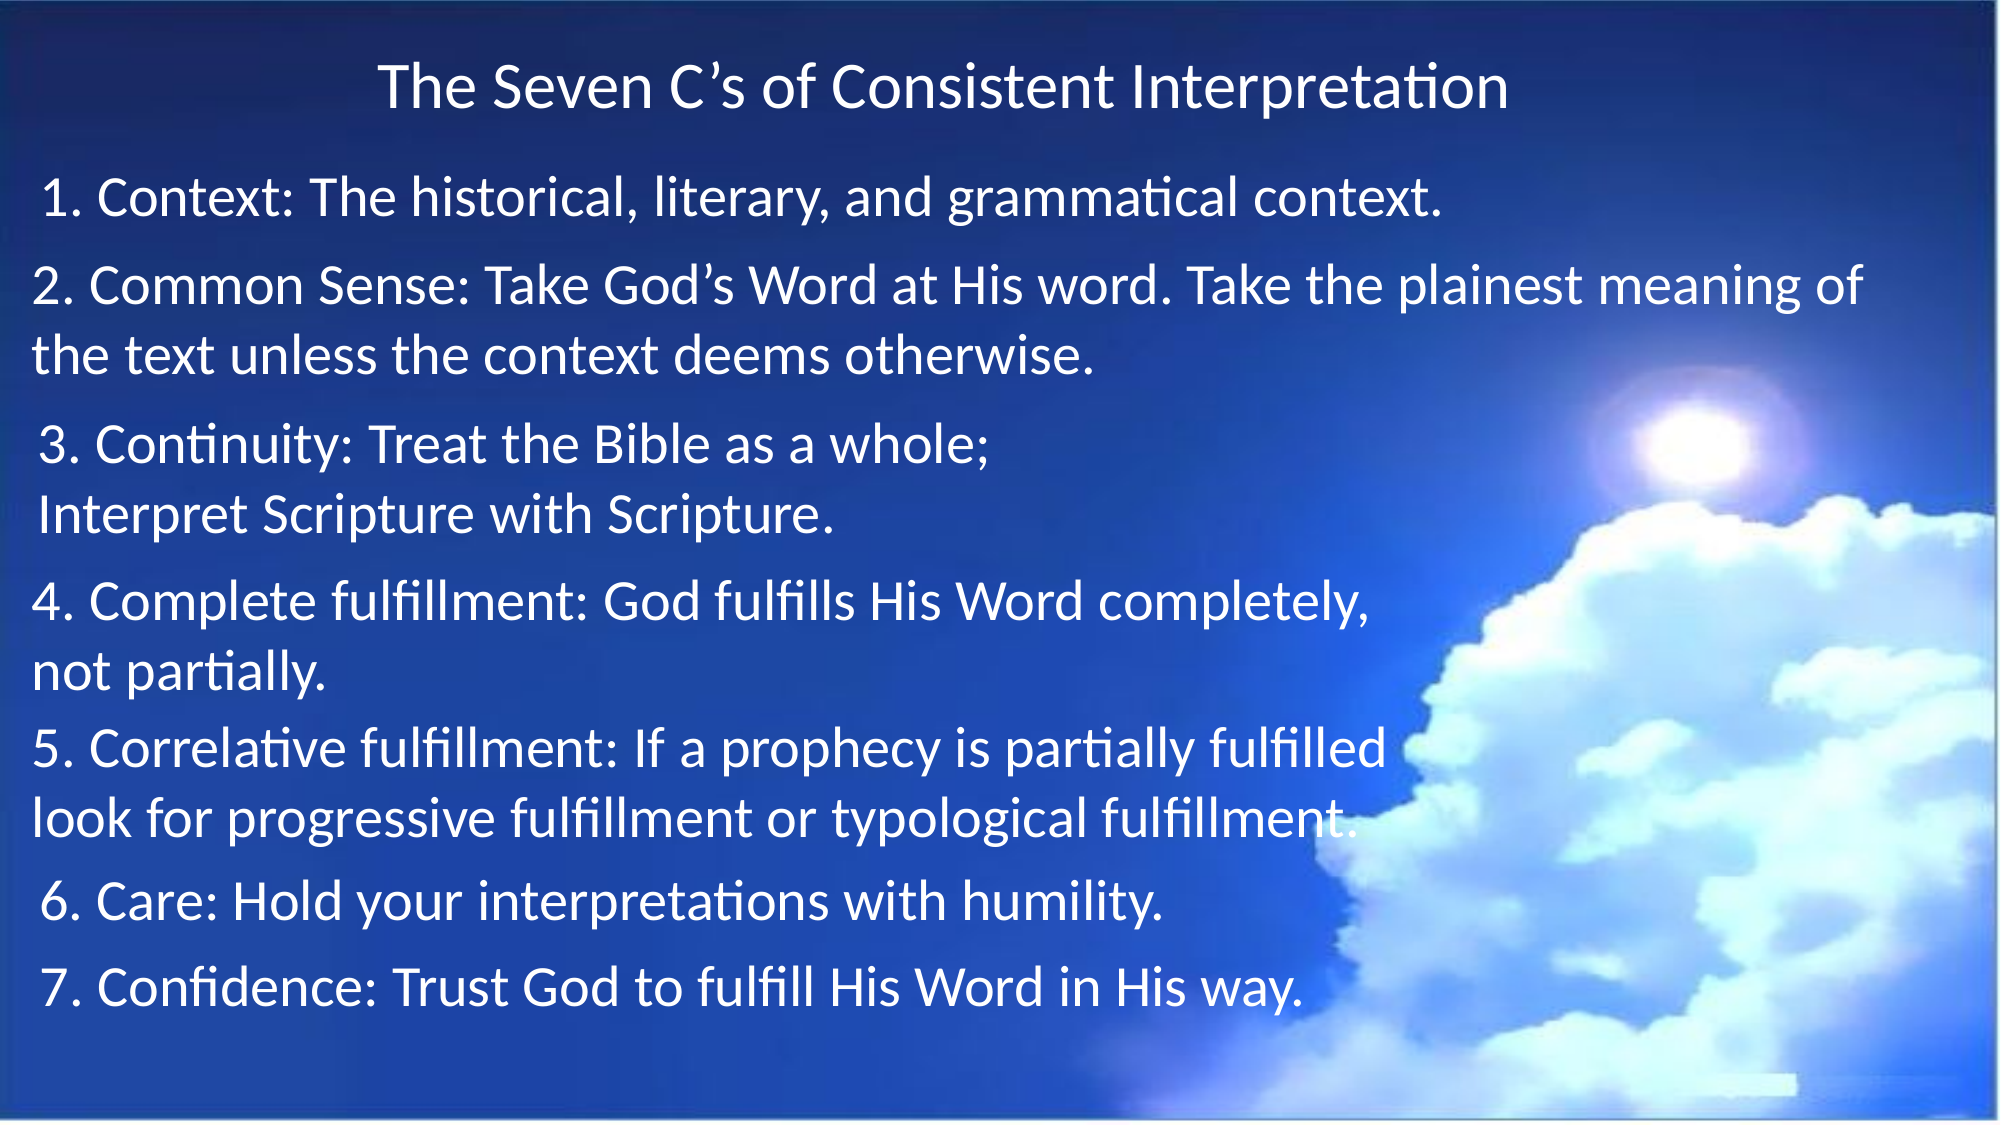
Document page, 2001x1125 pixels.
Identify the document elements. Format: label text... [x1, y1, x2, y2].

text_box 2. Common Sense: Take God’s Word at His word. Take the plainest meaning of the text unless the context deems otherwise. [17, 239, 1890, 394]
text_box 5. Correlative fulfillment: If a prophecy is partially fulfilled look for progressive fulfillment or typological fulfillment. [17, 701, 1436, 856]
text_box 7. Confidence: Trust God to fulfill His Word in His way. [25, 940, 1321, 1025]
picture [0, 0, 2001, 1125]
text_box 1. Context: The historical, literary, and grammatical context. [24, 151, 1461, 236]
text_box 4. Complete fulfillment: God fulfills His Word completely, not partially. [17, 554, 1469, 710]
text_box 3. Continuity: Treat the Bible as a whole; Interpret Scripture with Scripture. [23, 397, 1020, 553]
text_box 6. Care: Hold your interpretations with humility. [24, 854, 1181, 940]
text_box The Seven C’s of Consistent Interpretation [362, 34, 1526, 130]
